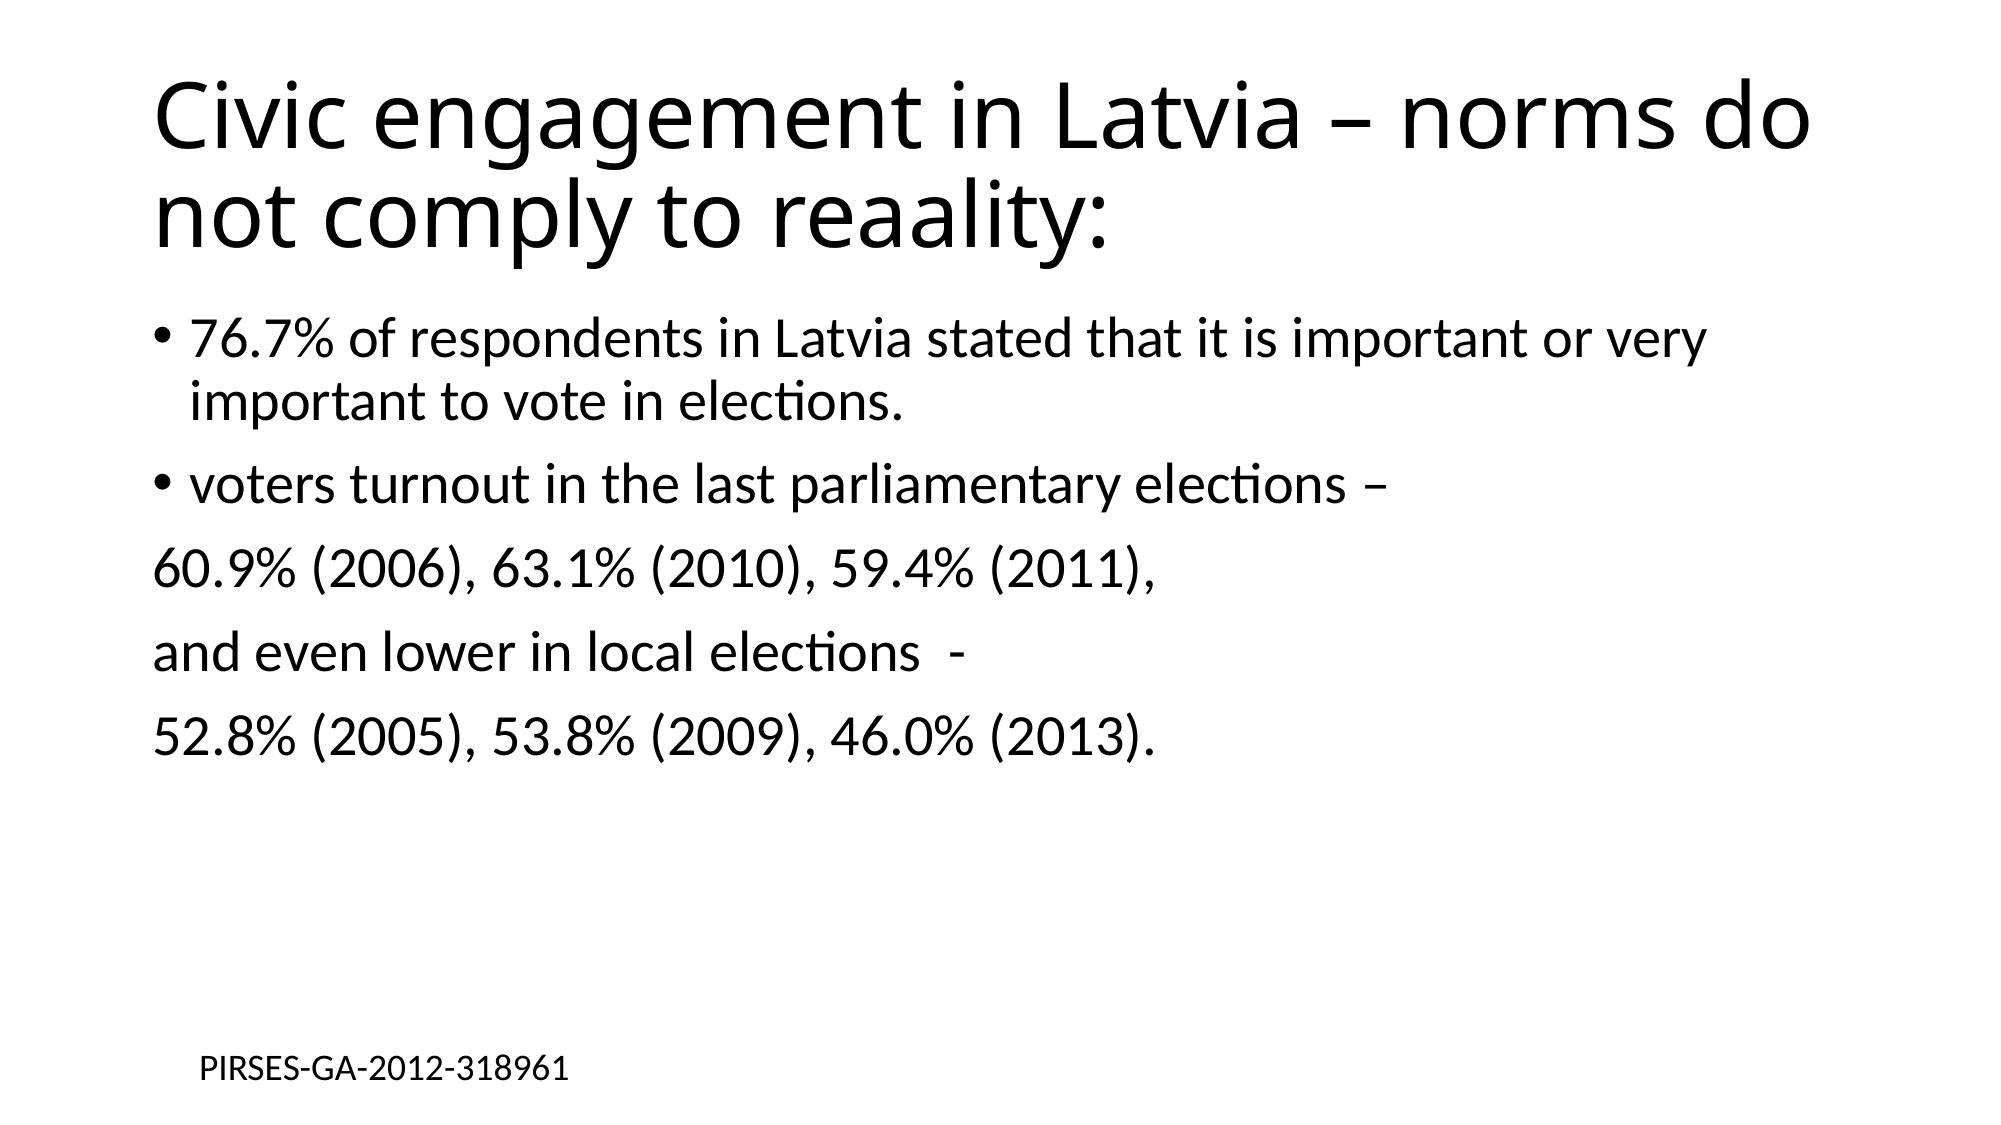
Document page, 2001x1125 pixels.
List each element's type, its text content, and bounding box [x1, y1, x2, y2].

list 76.7% of respondents in Latvia stated that it is important or very important to vote in elections. voters turnout in the last parliamentary elections – 60.9% (2006), 63.1% (2010), 59.4% (2011), and even lower in local elections - 52.8% (2005), 53.8% (2009), 46.0% (2013). [137, 299, 1863, 1014]
text_box PIRSES-GA-2012-318961 [184, 1035, 585, 1096]
title Civic engagement in Latvia – norms do not comply to reaality: [137, 59, 1863, 278]
